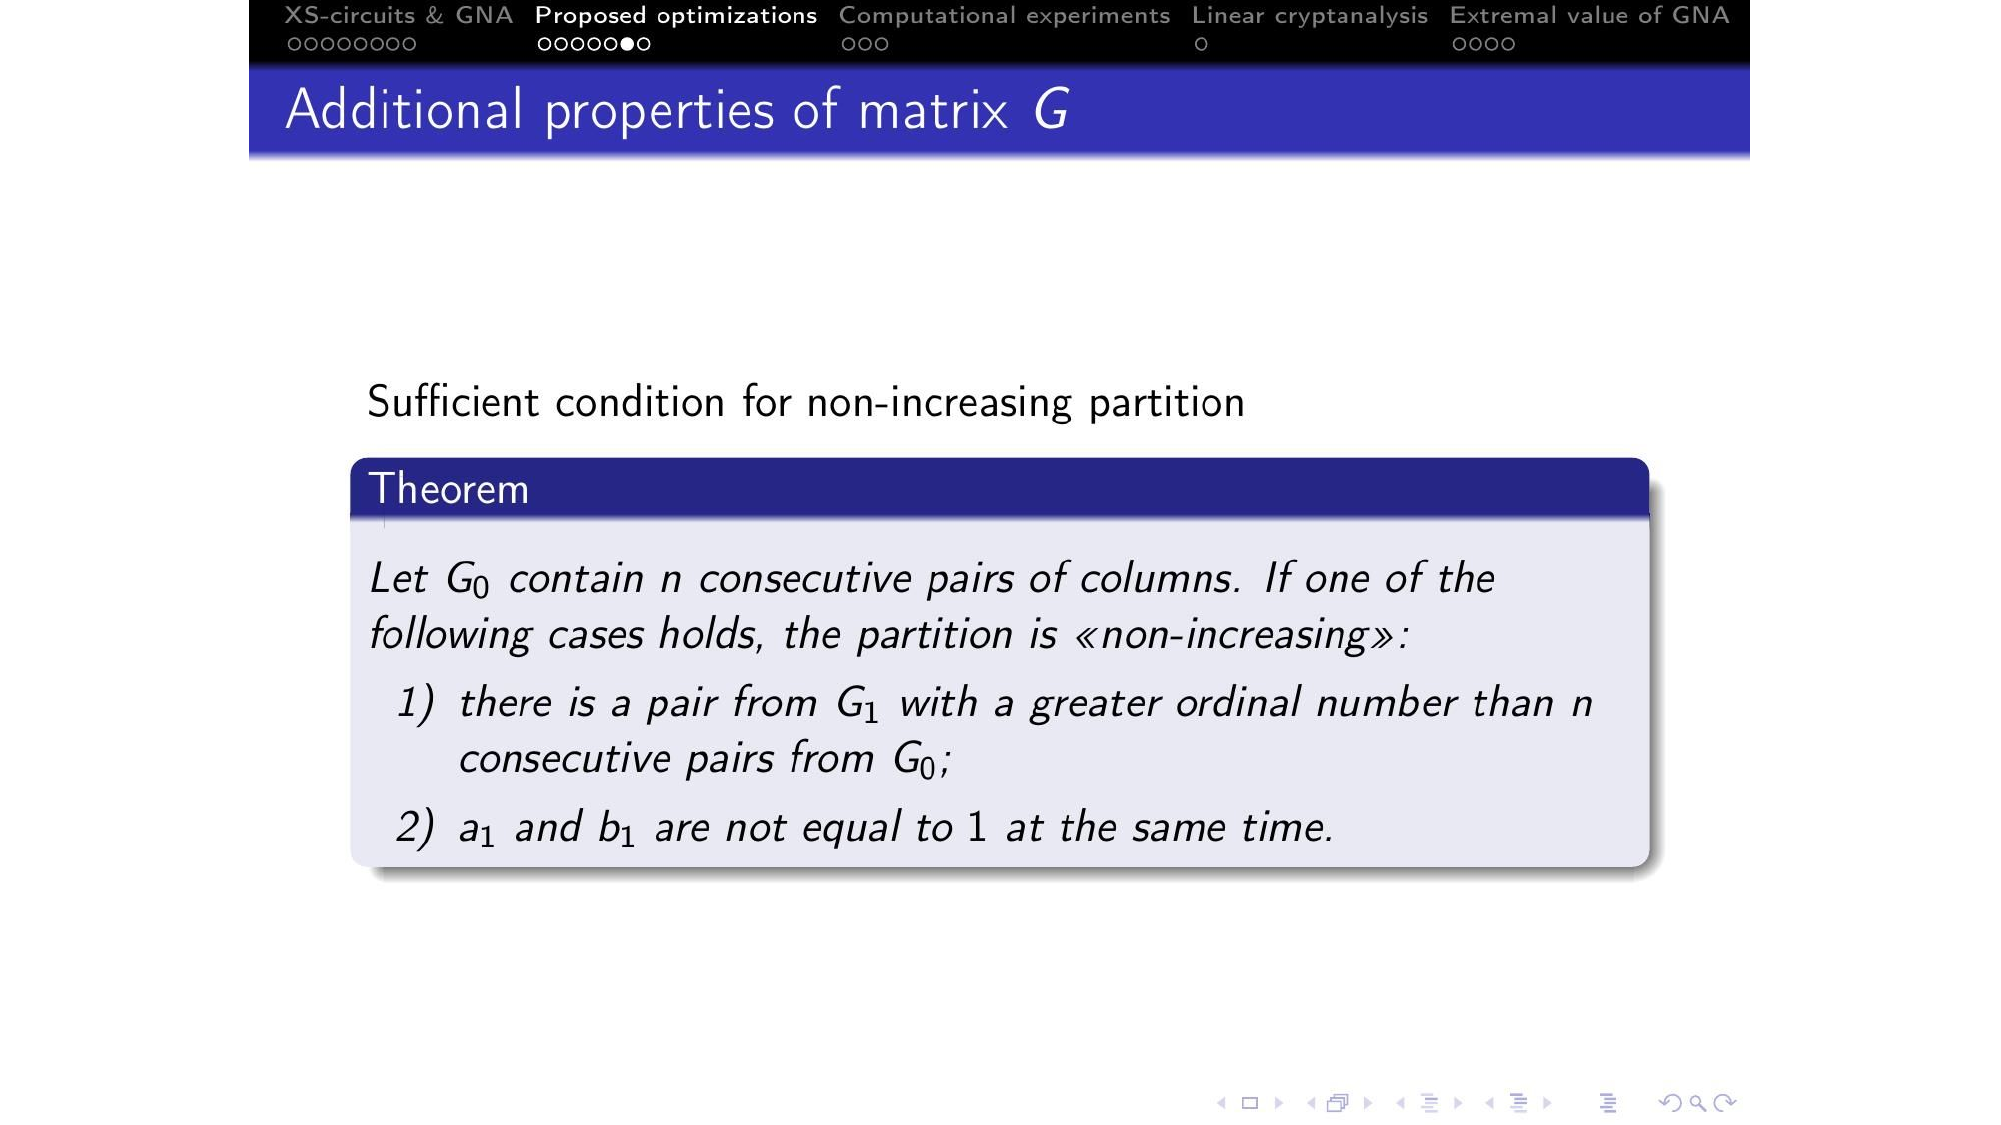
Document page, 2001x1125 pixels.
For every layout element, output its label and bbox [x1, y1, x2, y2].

picture [249, 0, 1750, 1125]
